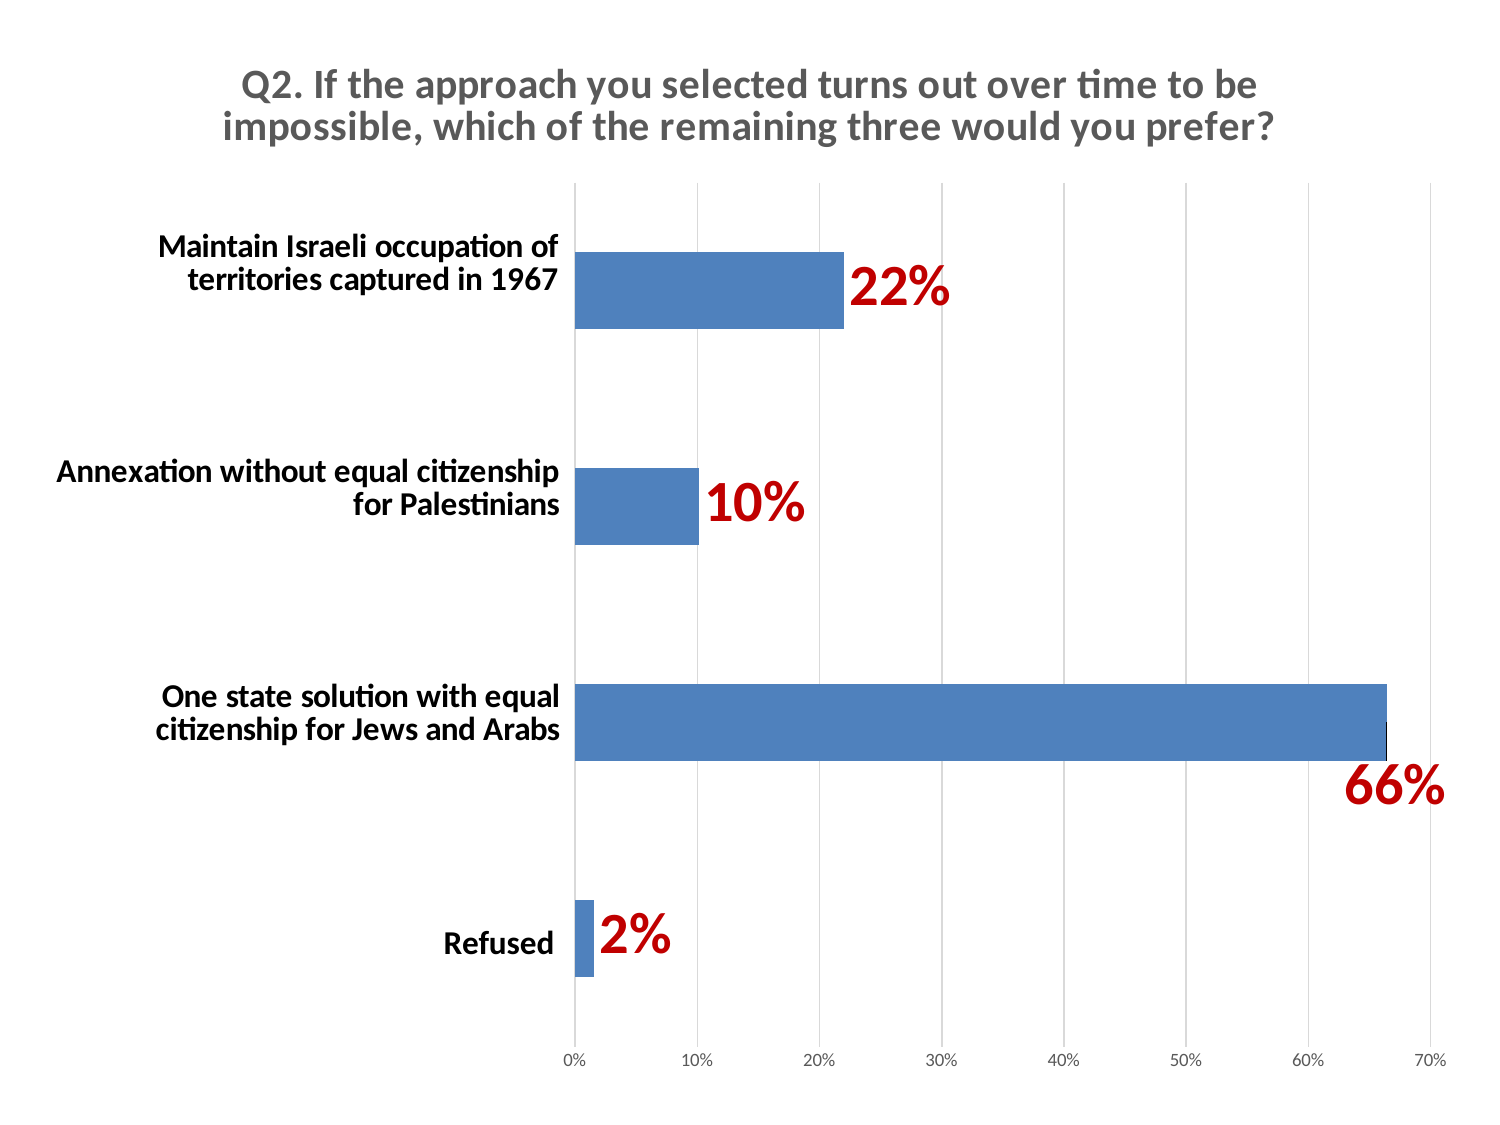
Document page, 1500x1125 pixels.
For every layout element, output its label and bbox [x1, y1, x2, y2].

chart [24, 24, 1476, 1101]
